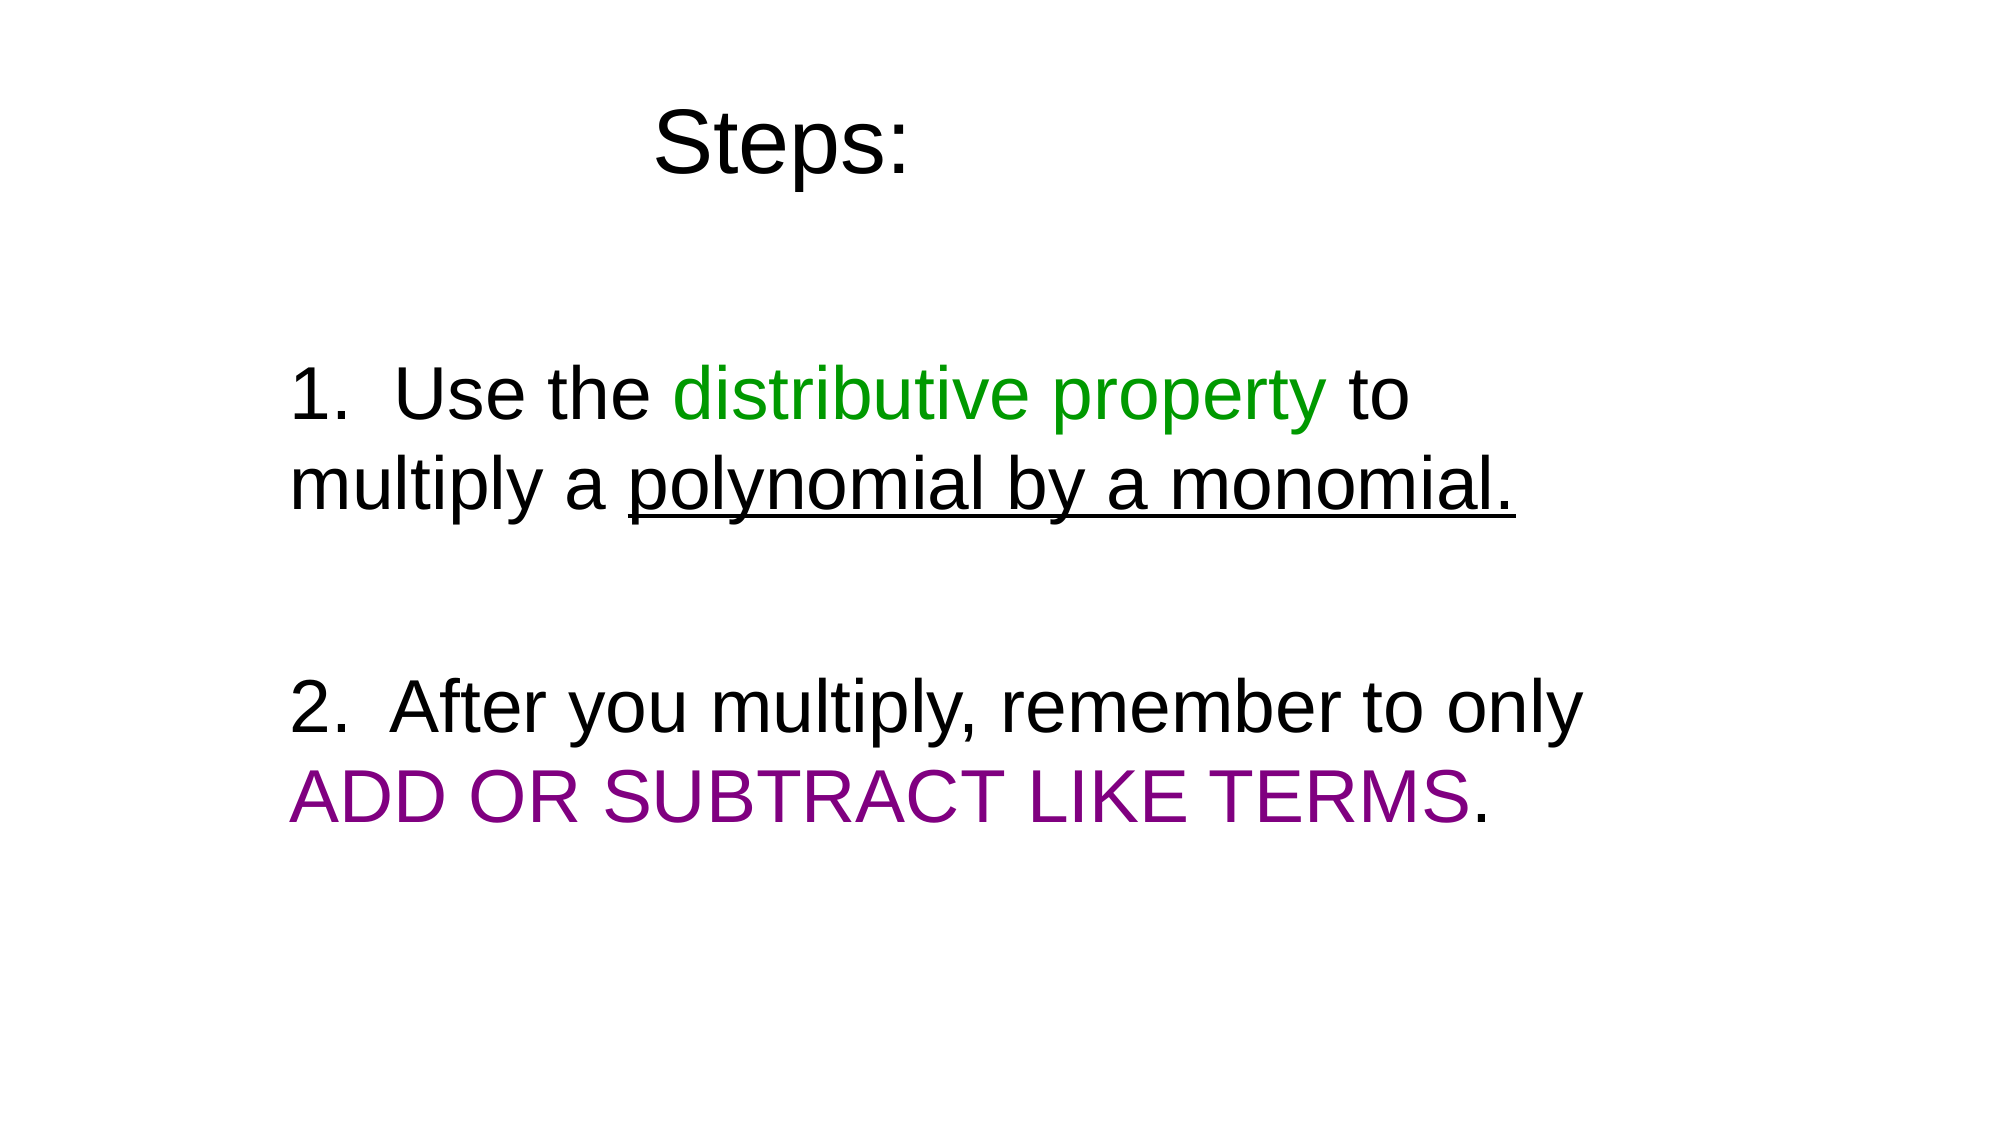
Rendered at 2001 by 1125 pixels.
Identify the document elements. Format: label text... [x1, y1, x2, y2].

text_box 2. After you multiply, remember to only ADD OR SUBTRACT LIKE TERMS. [274, 649, 1713, 845]
text_box 1. Use the distributive property to multiply a polynomial by a monomial. [274, 337, 1713, 533]
text_box Steps: [637, 74, 1138, 200]
